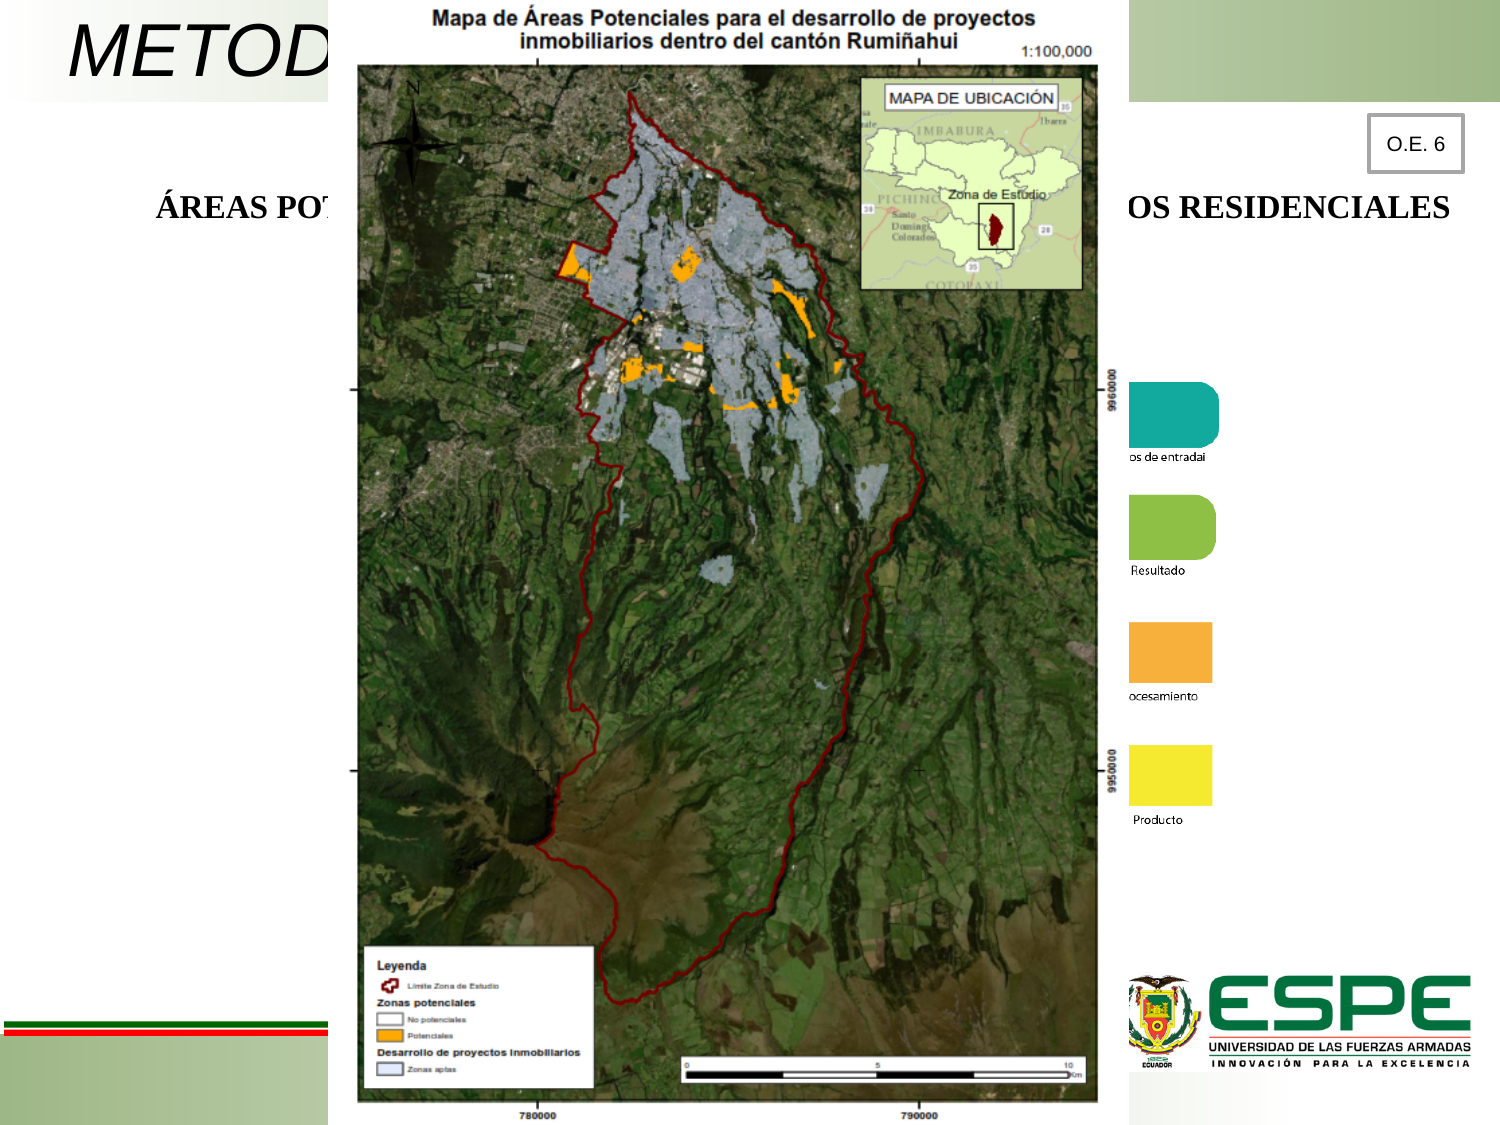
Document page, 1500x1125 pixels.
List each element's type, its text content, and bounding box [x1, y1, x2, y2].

text_box ÁREAS POTENCIALES PARA EL DESARROLLO DE PROYECTOS RESIDENCIALES [140, 177, 322, 233]
text_box ÁREAS POTENCIALES PARA EL DESARROLLO DE PROYECTOS RESIDENCIALES [1132, 177, 1500, 233]
text_box O.E. 6 [1367, 113, 1465, 174]
title METODOLOGÍA [53, 0, 325, 182]
picture [327, 0, 1495, 1125]
title METODOLOGÍA [1129, 0, 1404, 177]
